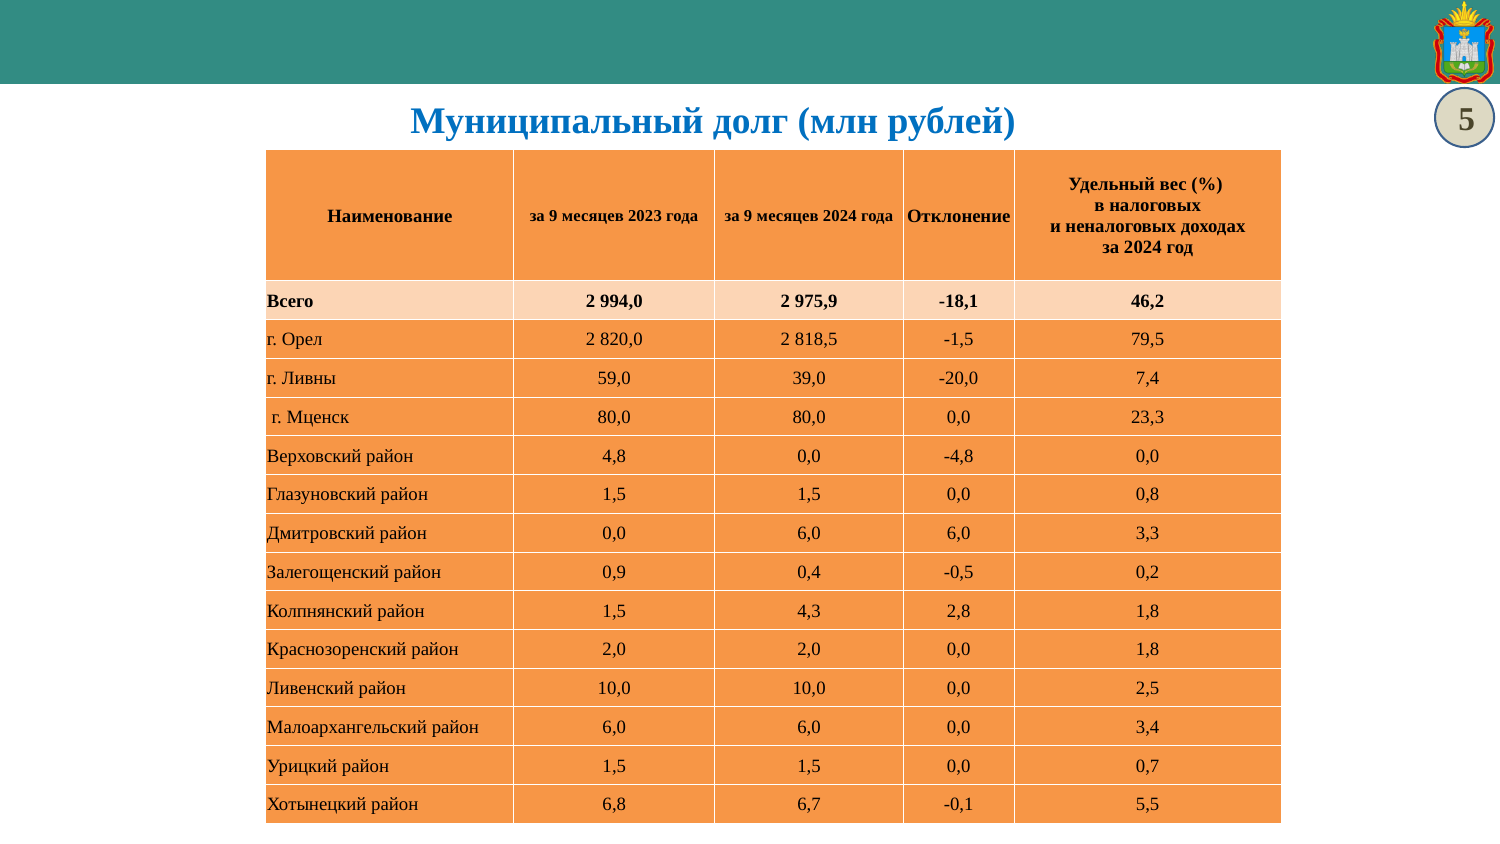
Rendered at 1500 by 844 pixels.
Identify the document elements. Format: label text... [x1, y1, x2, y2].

table_cell Дмитровский район [266, 514, 513, 552]
table_cell 0,0 [514, 514, 714, 552]
table_cell Урицкий район [266, 746, 513, 784]
table_cell 0,0 [904, 475, 1014, 513]
table_cell Колпнянский район [266, 591, 513, 629]
table_cell 59,0 [514, 359, 714, 397]
table_cell -0,1 [904, 785, 1014, 823]
table_cell 6,0 [715, 514, 903, 552]
table_cell 23,3 [1015, 398, 1281, 435]
table_cell 1,5 [715, 746, 903, 784]
table_cell Глазуновский район [266, 475, 513, 513]
table_cell 1,5 [715, 475, 903, 513]
table_cell 0,8 [1015, 475, 1281, 513]
table_cell 1,8 [1015, 591, 1281, 629]
table_cell 6,7 [715, 785, 903, 823]
table_cell 0,0 [1015, 436, 1281, 474]
table_cell г. Орел [266, 320, 513, 358]
table_cell 0,0 [904, 746, 1014, 784]
table_cell 2 818,5 [715, 320, 903, 358]
table_cell 2 975,9 [715, 281, 903, 319]
picture [0, 0, 1500, 84]
table_cell 0,0 [715, 436, 903, 474]
table_cell 2 820,0 [514, 320, 714, 358]
table_cell 5,5 [1015, 785, 1281, 823]
table_cell 46,2 [1015, 281, 1281, 319]
table_cell 6,0 [514, 707, 714, 745]
table_cell г. Мценск [266, 398, 513, 435]
table_cell 2 994,0 [514, 281, 714, 319]
table_cell Краснозоренский район [266, 630, 513, 668]
table_cell Залегощенский район [266, 553, 513, 590]
table_cell 3,4 [1015, 707, 1281, 745]
table_header Удельный вес (%) в налоговых и неналоговых доходах за 2024 год [1015, 150, 1281, 280]
table_cell 79,5 [1015, 320, 1281, 358]
table_cell 0,2 [1015, 553, 1281, 590]
table_cell г. Ливны [266, 359, 513, 397]
table_cell 7,4 [1015, 359, 1281, 397]
table_cell 0,4 [715, 553, 903, 590]
table_cell 10,0 [514, 669, 714, 706]
table_cell 80,0 [514, 398, 714, 435]
table_cell 10,0 [715, 669, 903, 706]
table_cell -20,0 [904, 359, 1014, 397]
table_cell -4,8 [904, 436, 1014, 474]
table_cell Малоархангельский район [266, 707, 513, 745]
table_cell 1,5 [514, 591, 714, 629]
table_cell 6,0 [715, 707, 903, 745]
table_cell 0,0 [904, 630, 1014, 668]
table_cell Хотынецкий район [266, 785, 513, 823]
table_cell Всего [266, 281, 513, 319]
table_cell 2,8 [904, 591, 1014, 629]
table_cell 2,5 [1015, 669, 1281, 706]
table_cell 4,8 [514, 436, 714, 474]
table_cell 0,9 [514, 553, 714, 590]
table_cell 0,0 [904, 669, 1014, 706]
text_box 5 [1432, 85, 1497, 150]
table_cell 1,8 [1015, 630, 1281, 668]
table_cell 2,0 [514, 630, 714, 668]
table_cell 2,0 [715, 630, 903, 668]
table_cell 6,8 [514, 785, 714, 823]
table_cell 1,5 [514, 746, 714, 784]
table_cell 0,0 [904, 398, 1014, 435]
table_cell 3,3 [1015, 514, 1281, 552]
table_cell 39,0 [715, 359, 903, 397]
table_header за 9 месяцев 2023 года [514, 150, 714, 280]
table_cell 6,0 [904, 514, 1014, 552]
text_box Муниципальный долг (млн рублей) [395, 88, 1199, 149]
table_cell 0,7 [1015, 746, 1281, 784]
table_cell 1,5 [514, 475, 714, 513]
table_header Наименование [266, 150, 513, 280]
table_cell -18,1 [904, 281, 1014, 319]
table_cell Верховский район [266, 436, 513, 474]
table_cell 4,3 [715, 591, 903, 629]
table_cell 80,0 [715, 398, 903, 435]
table_cell 0,0 [904, 707, 1014, 745]
table_cell Ливенский район [266, 669, 513, 706]
table_cell -0,5 [904, 553, 1014, 590]
table_header Отклонение [904, 150, 1014, 280]
table_header за 9 месяцев 2024 года [715, 150, 903, 280]
table_cell -1,5 [904, 320, 1014, 358]
